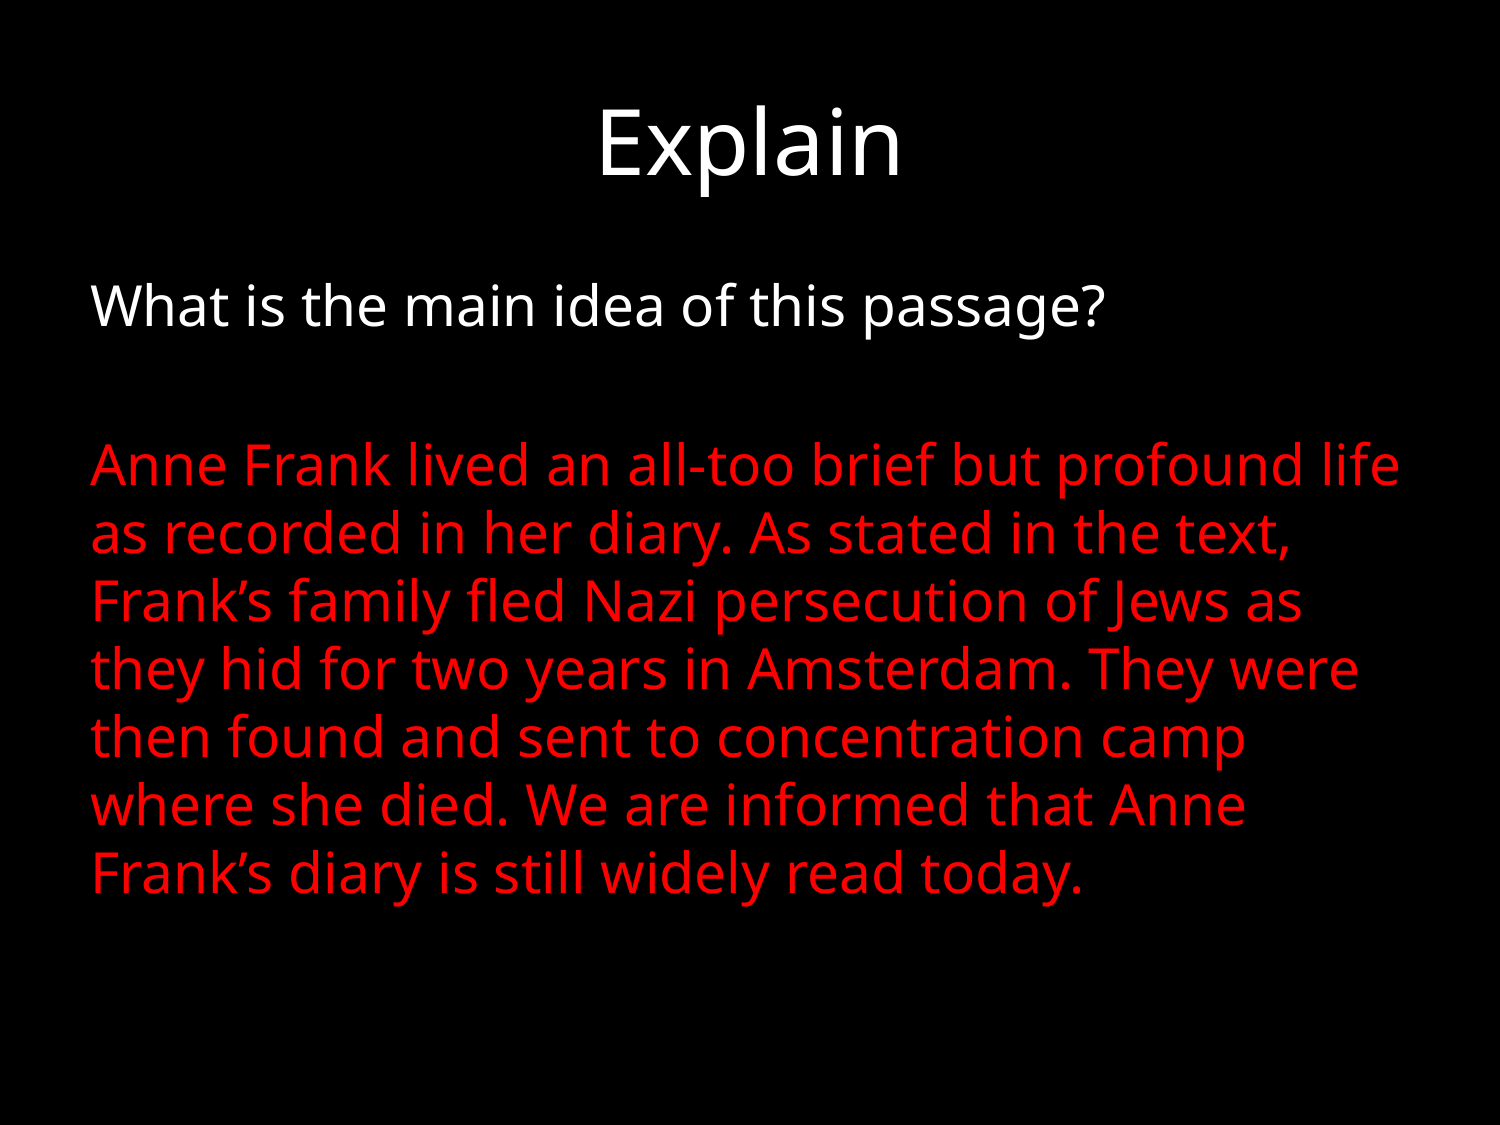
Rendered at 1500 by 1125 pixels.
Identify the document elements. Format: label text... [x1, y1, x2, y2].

title Explain [75, 45, 1425, 233]
list What is the main idea of this passage? Anne Frank lived an all-too brief but profound life as recorded in her diary. As stated in the text, Frank’s family fled Nazi persecution of Jews as they hid for two years in Amsterdam. They were then found and sent to concentration camp where she died. We are informed that Anne Frank’s diary is still widely read today. [75, 262, 1425, 1005]
